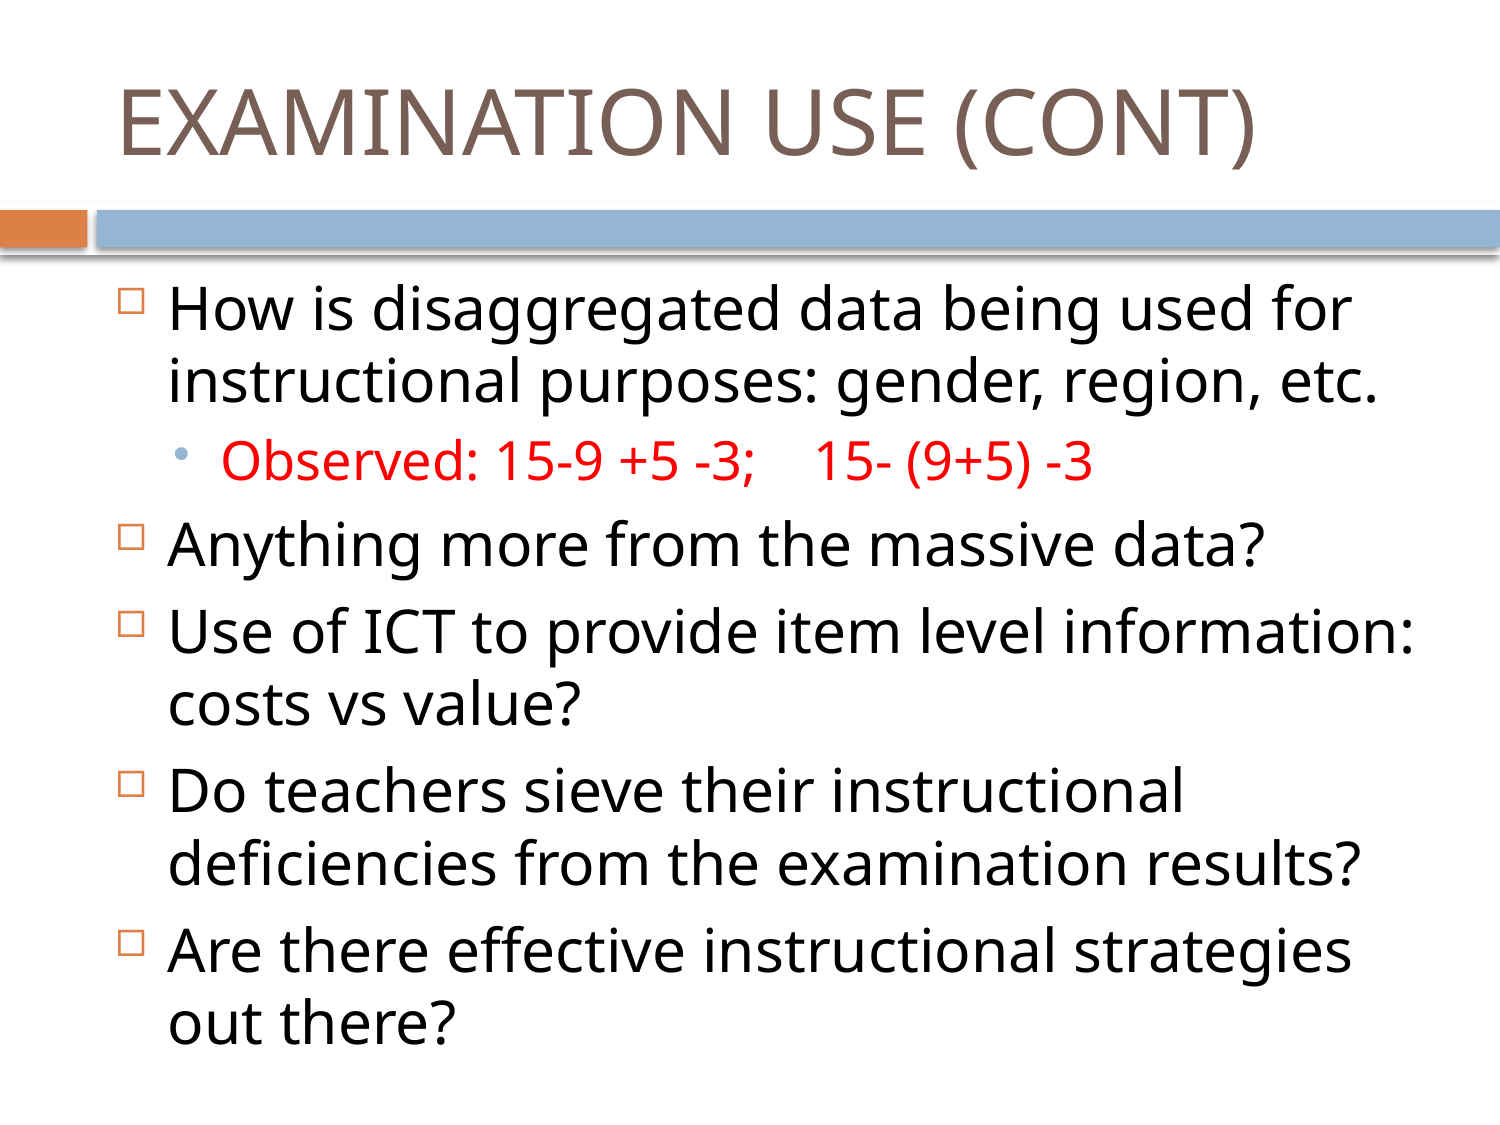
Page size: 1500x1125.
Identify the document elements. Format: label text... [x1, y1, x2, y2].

list How is disaggregated data being used for instructional purposes: gender, region, etc. Observed: 15-9 +5 -3; 15- (9+5) -3 Anything more from the massive data? Use of ICT to provide item level information: costs vs value? Do teachers sieve their instructional deficiencies from the examination results? Are there effective instructional strategies out there? [100, 262, 1438, 1000]
title EXAMINATION USE (CONT) [100, 37, 1438, 200]
